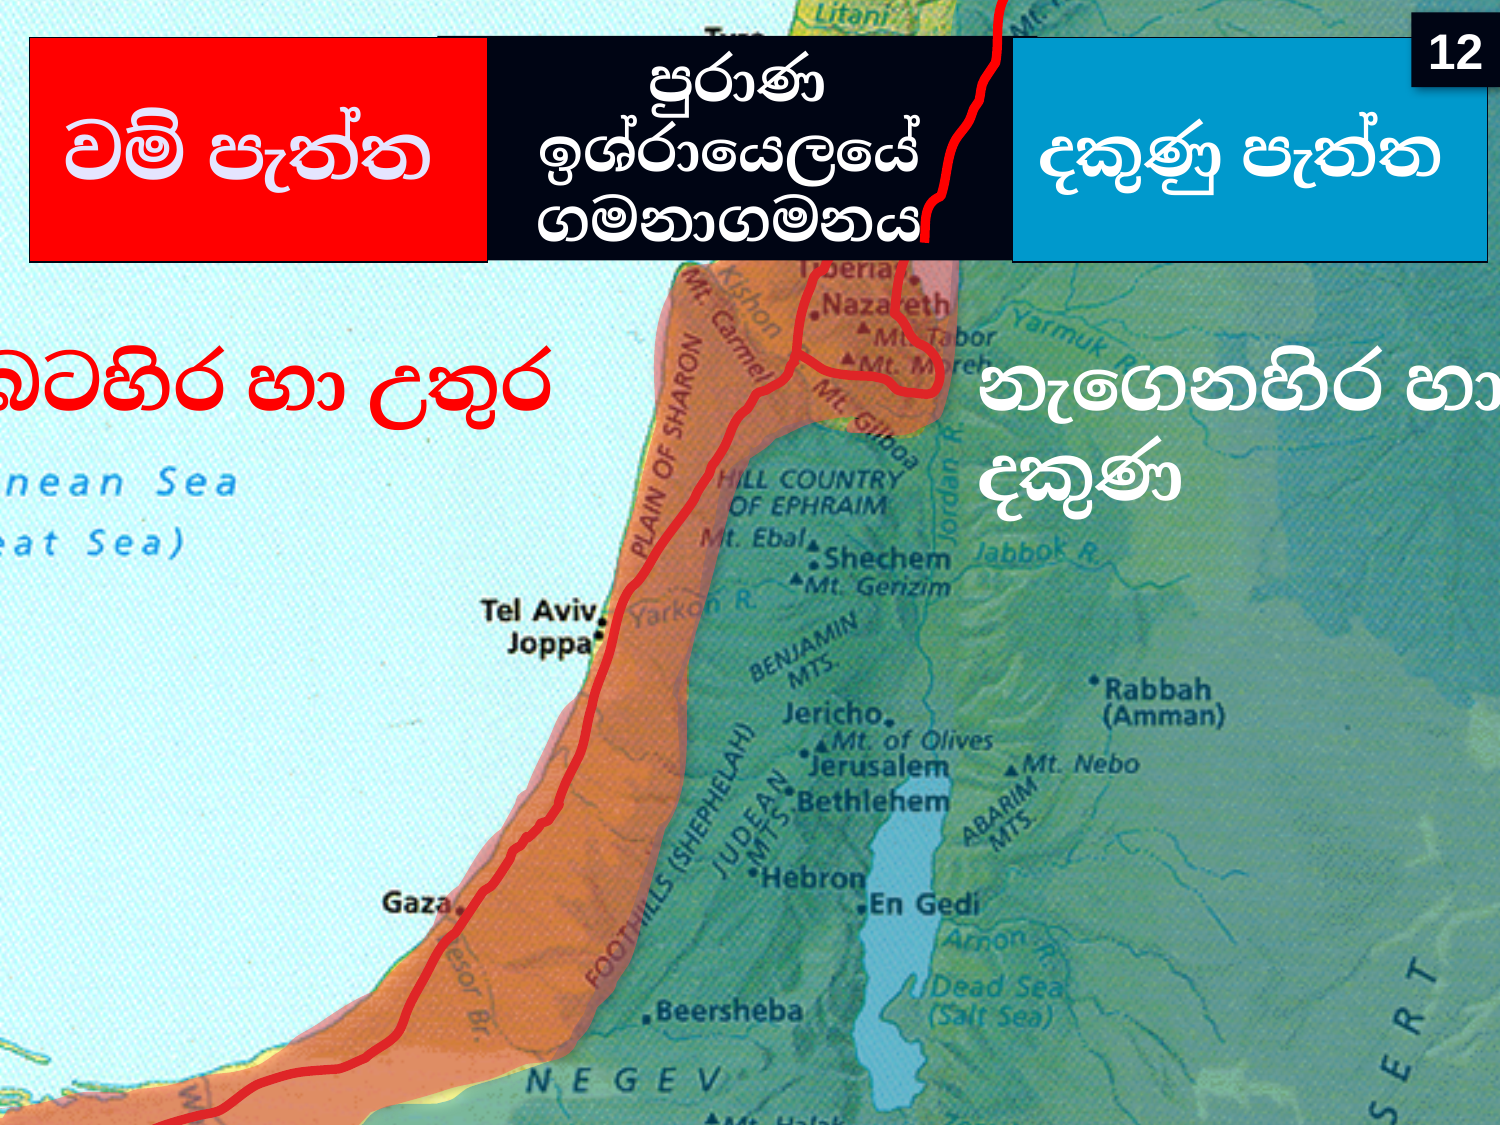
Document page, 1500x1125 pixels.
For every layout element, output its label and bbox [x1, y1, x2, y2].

list [0, 0, 1500, 1125]
